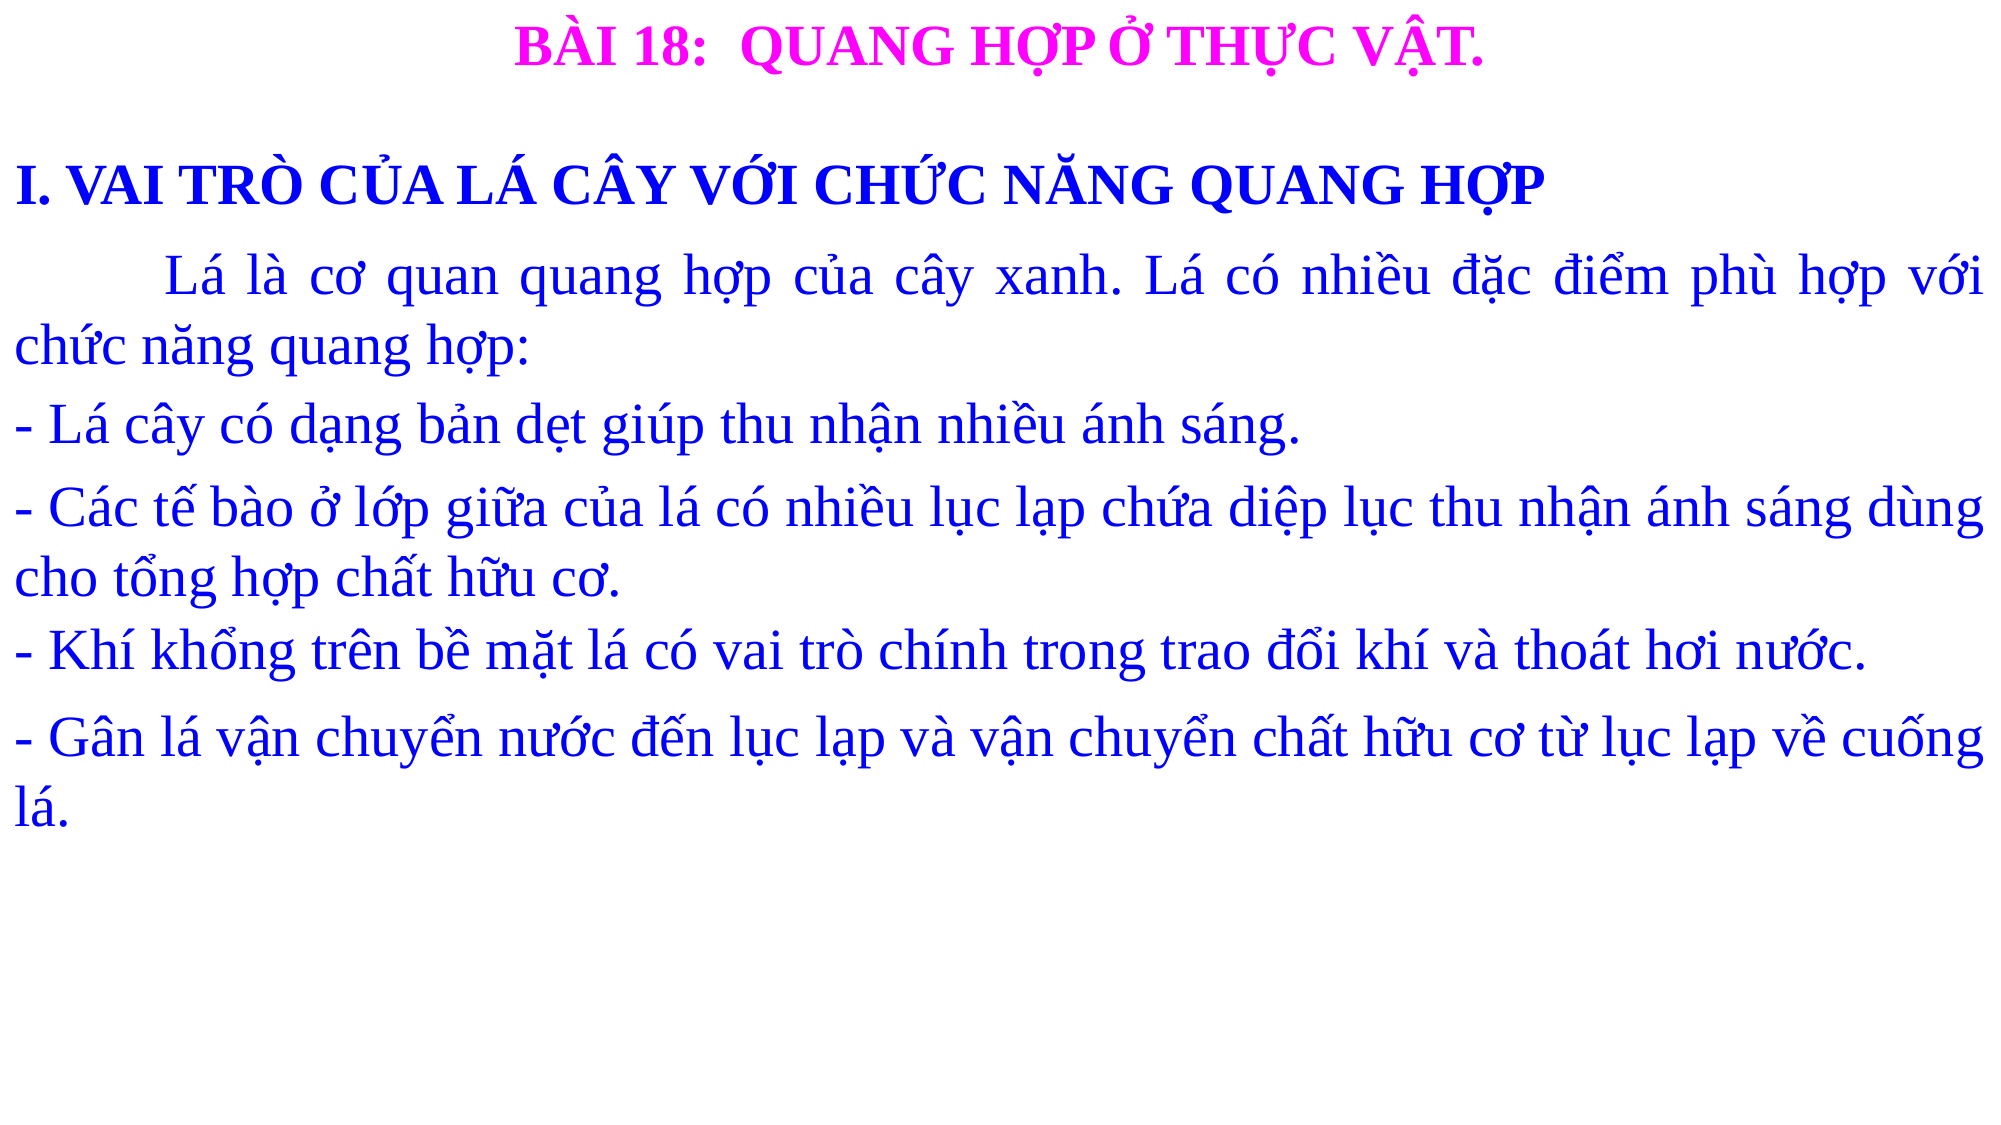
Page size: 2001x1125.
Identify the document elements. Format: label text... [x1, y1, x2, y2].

text_box - Lá cây có dạng bản dẹt giúp thu nhận nhiều ánh sáng. [0, 377, 2000, 460]
text_box - Khí khổng trên bề mặt lá có vai trò chính trong trao đổi khí và thoát hơi nước. [0, 603, 2000, 689]
text_box - Gân lá vận chuyển nước đến lục lạp và vận chuyển chất hữu cơ từ lục lạp về cuống lá. [0, 690, 2000, 846]
text_box - Các tế bào ở lớp giữa của lá có nhiều lục lạp chứa diệp lục thu nhận ánh sáng dùng cho tổng hợp chất hữu cơ. [0, 460, 2000, 603]
text_box Lá là cơ quan quang hợp của cây xanh. Lá có nhiều đặc điểm phù hợp với chức năng quang hợp: [0, 228, 2000, 377]
text_box BÀI 18: QUANG HỢP Ở THỰC VẬT. [0, 0, 2000, 85]
subtitle I. VAI TRÒ CỦA LÁ CÂY VỚI CHỨC NĂNG QUANG HỢP [0, 147, 2000, 228]
